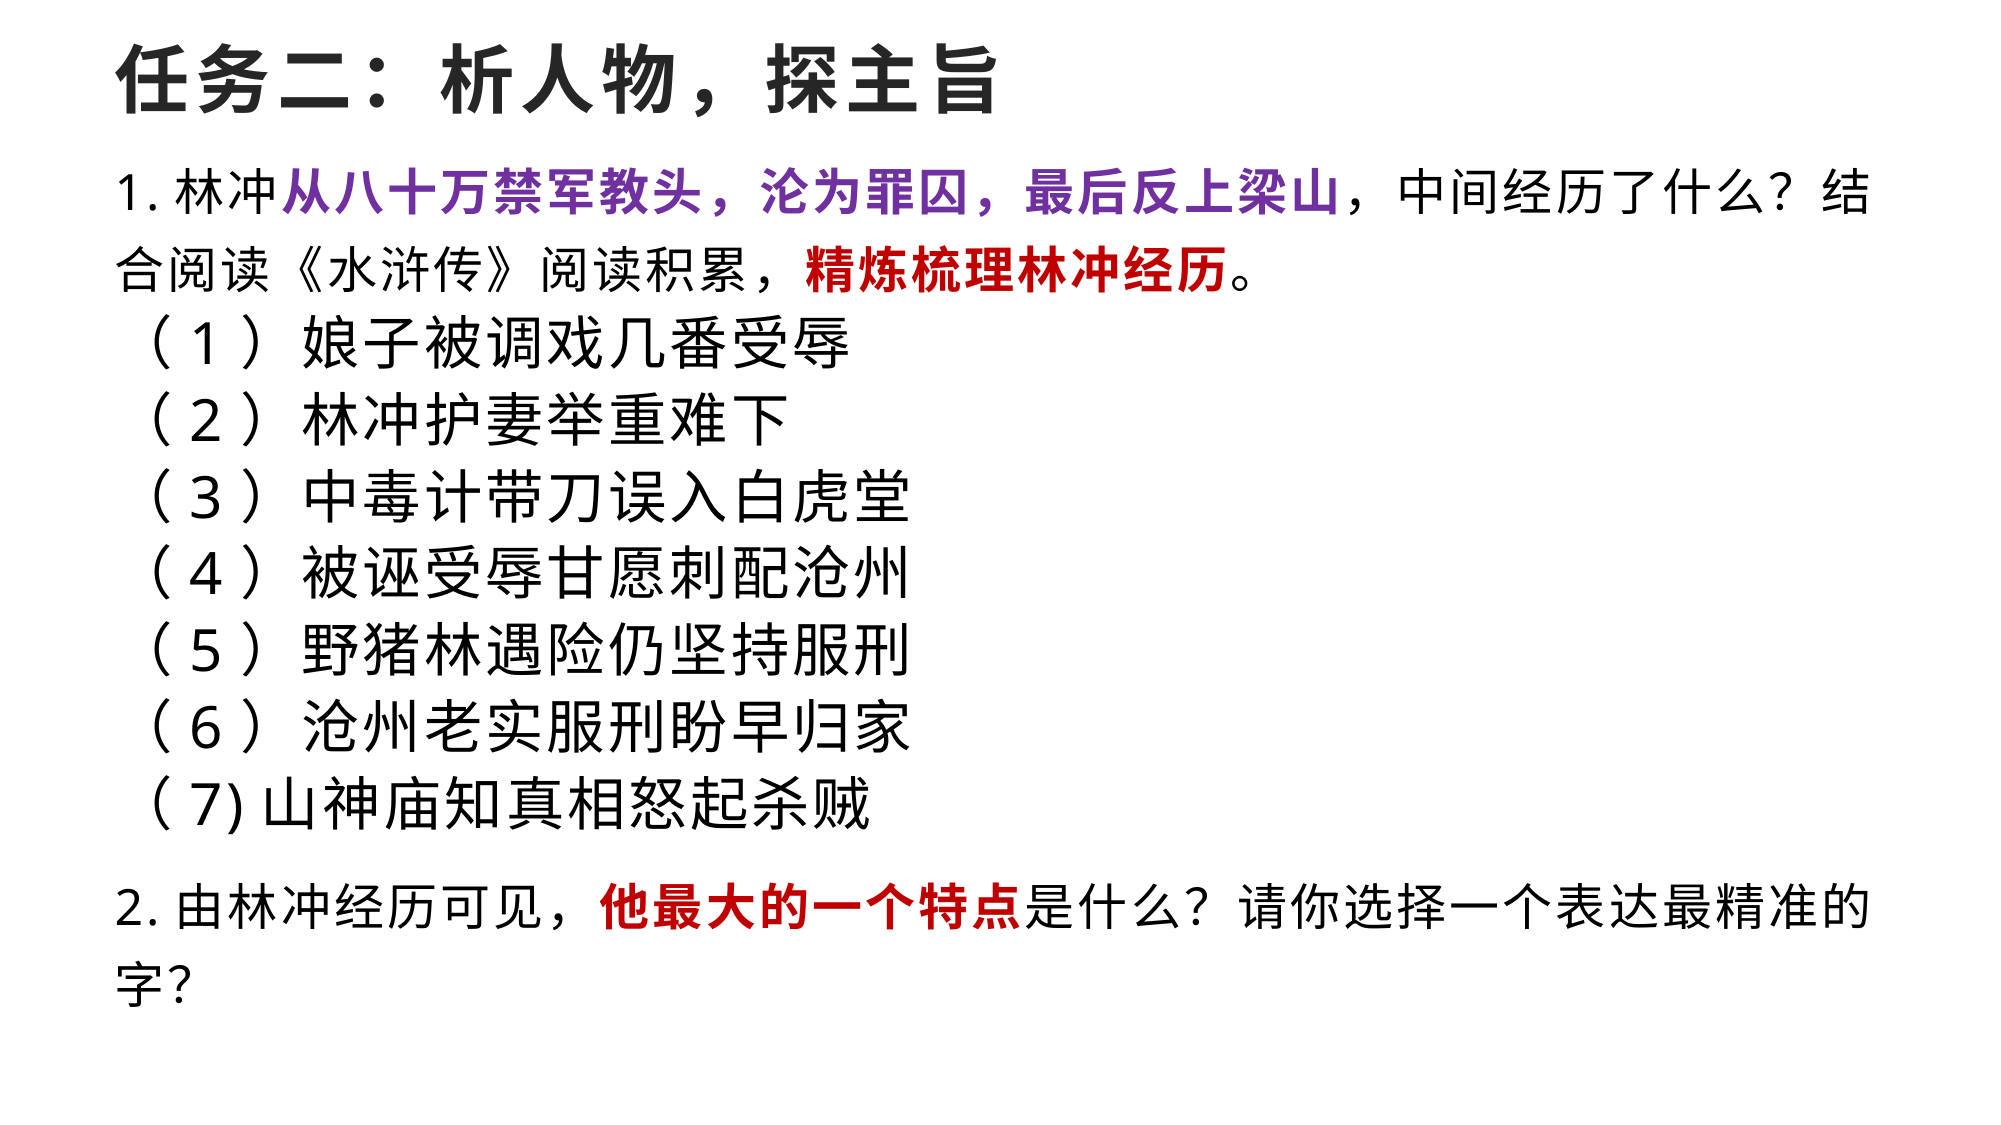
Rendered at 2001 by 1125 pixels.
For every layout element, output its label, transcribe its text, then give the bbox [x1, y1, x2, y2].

list 1.林冲从八十万禁军教头，沦为罪囚，最后反上梁山，中间经历了什么？结合阅读《水浒传》阅读积累，精炼梳理林冲经历。 （1）娘子被调戏几番受辱 （2）林冲护妻举重难下 （3）中毒计带刀误入白虎堂 （4）被诬受辱甘愿刺配沧州 （5）野猪林遇险仍坚持服刑 （6）沧州老实服刑盼早归家 （7)山神庙知真相怒起杀贼 2.由林冲经历可见，他最大的一个特点是什么？请你选择一个表达最精准的字？ [99, 135, 1900, 999]
title 任务二：析人物，探主旨 [99, 19, 1900, 135]
